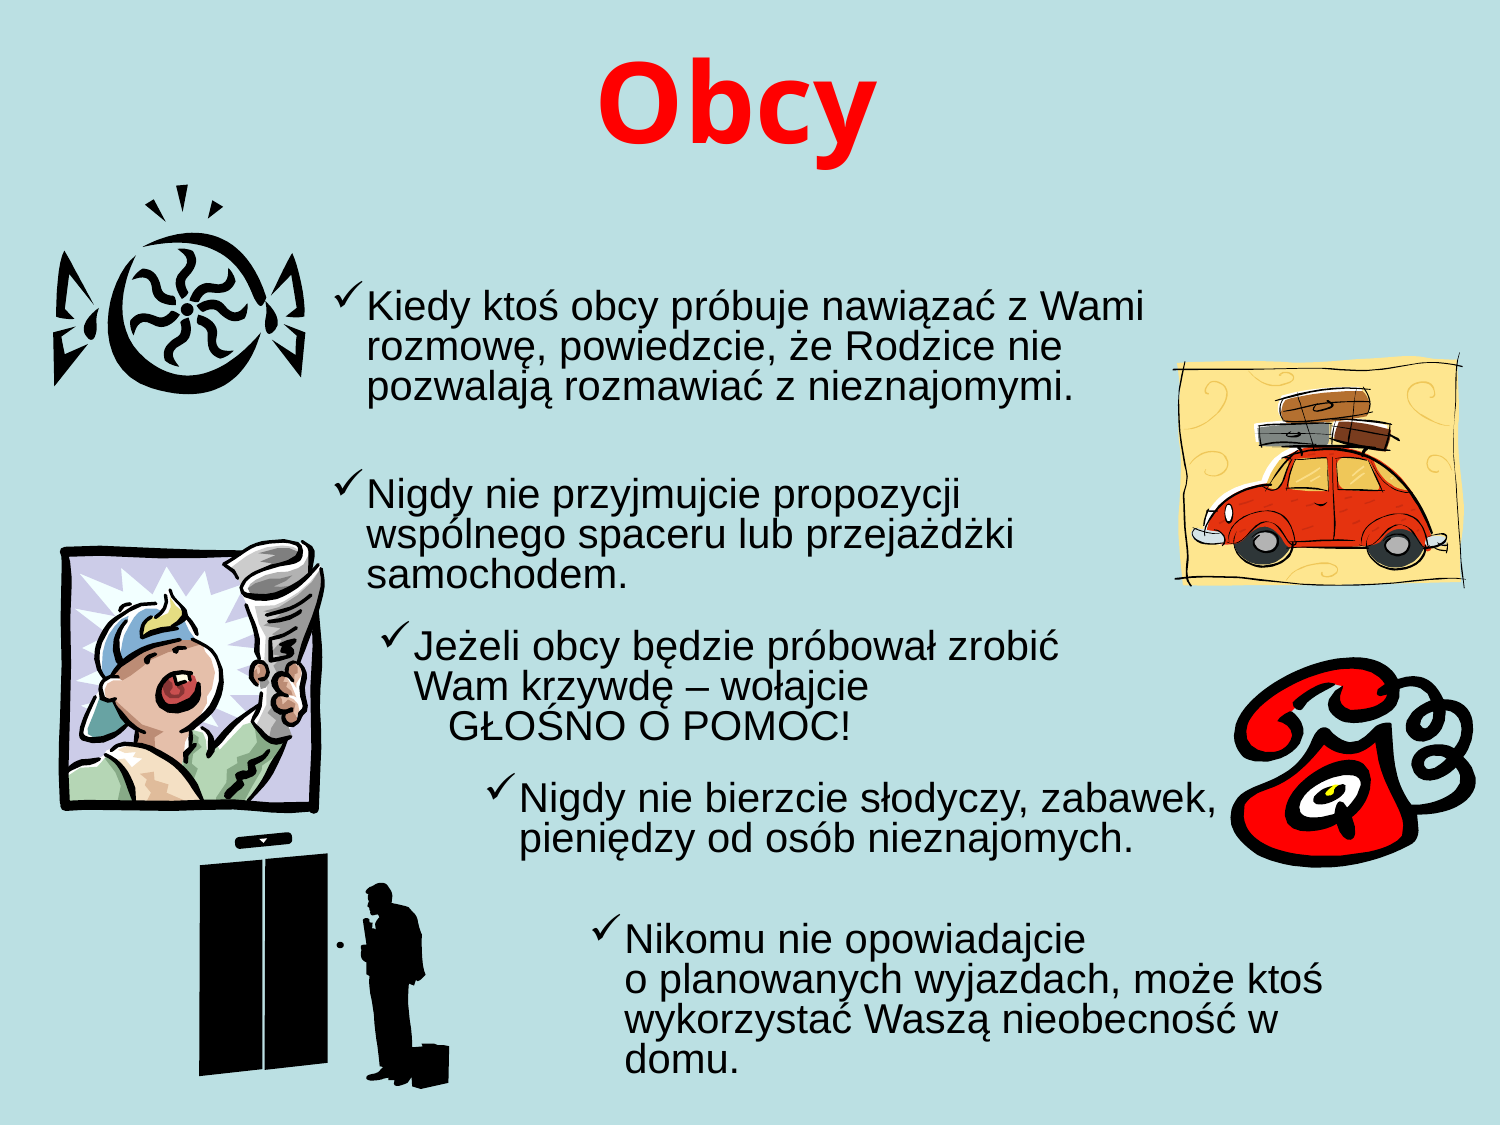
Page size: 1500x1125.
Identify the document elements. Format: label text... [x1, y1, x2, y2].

picture [1171, 351, 1467, 590]
picture [58, 538, 325, 814]
text_box Jeżeli obcy będzie próbował zrobić Wam krzywdę – wołajcie GŁOŚNO O POMOC! [363, 621, 1172, 756]
picture [1230, 655, 1478, 870]
text_box Obcy [580, 23, 893, 174]
text_box Nigdy nie przyjmujcie propozycji wspólnego spaceru lub przejażdżki samochodem. [316, 468, 1184, 604]
text_box Kiedy ktoś obcy próbuje nawiązać z Wami rozmowę, powiedzcie, że Rodzice nie pozwalają rozmawiać z nieznajomymi. [316, 281, 1172, 416]
text_box Nikomu nie opowiadajcie o planowanych wyjazdach, może ktoś wykorzystać Waszą nieobecność w domu. [574, 913, 1383, 1089]
picture [52, 184, 307, 417]
picture [198, 831, 450, 1092]
text_box Nigdy nie bierzcie słodyczy, zabawek, pieniędzy od osób nieznajomych. [468, 773, 1225, 869]
